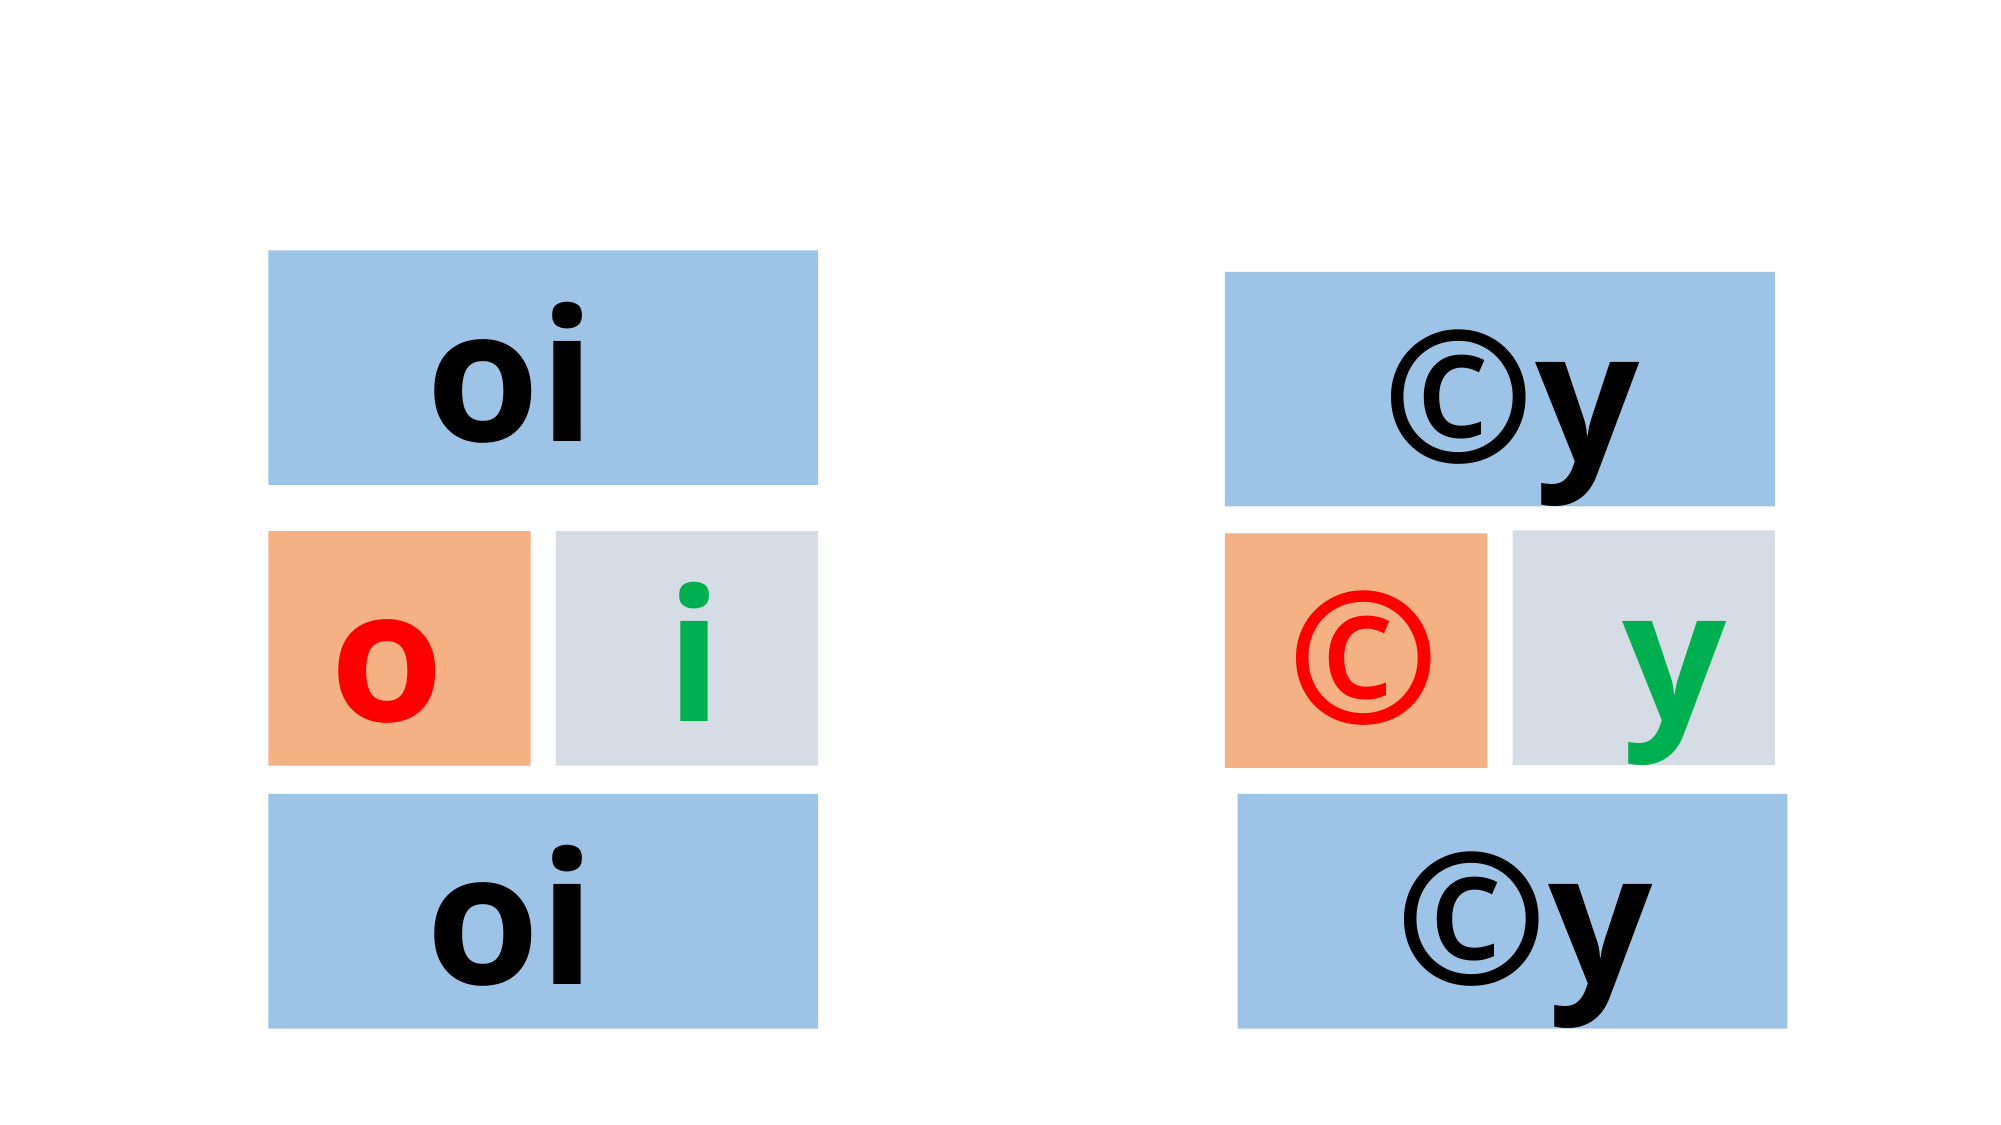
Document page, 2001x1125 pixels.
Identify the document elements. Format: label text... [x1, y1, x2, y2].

text_box ©y [1224, 271, 1775, 507]
text_box ©y [1237, 793, 1788, 1029]
text_box oi [268, 793, 819, 1029]
text_box oi [268, 250, 819, 485]
text_box © [1224, 533, 1488, 768]
text_box y [1512, 530, 1775, 766]
text_box i [555, 531, 819, 766]
text_box o [268, 531, 531, 766]
